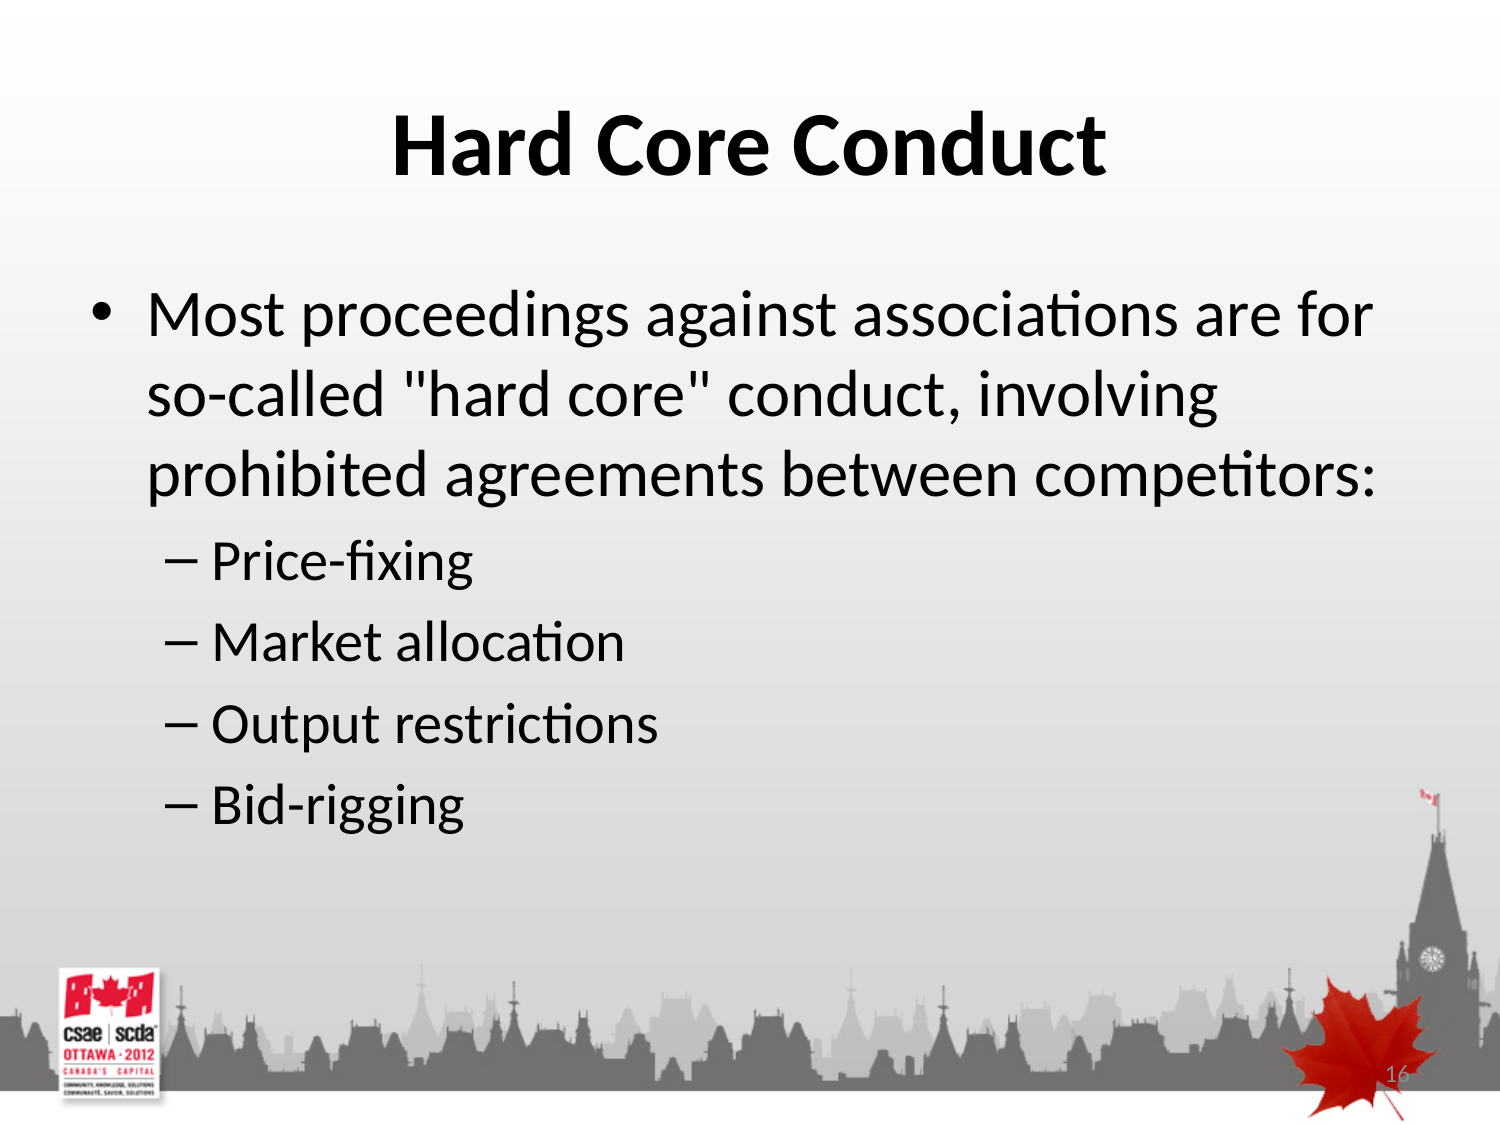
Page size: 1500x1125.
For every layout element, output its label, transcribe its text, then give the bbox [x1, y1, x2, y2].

title Hard Core Conduct [75, 45, 1425, 233]
slide_number 16 [1074, 1042, 1425, 1103]
list Most proceedings against associations are for so-called "hard core" conduct, involving prohibited agreements between competitors: Price-fixing Market allocation Output restrictions Bid-rigging [75, 262, 1425, 1005]
picture [0, 0, 1500, 1125]
